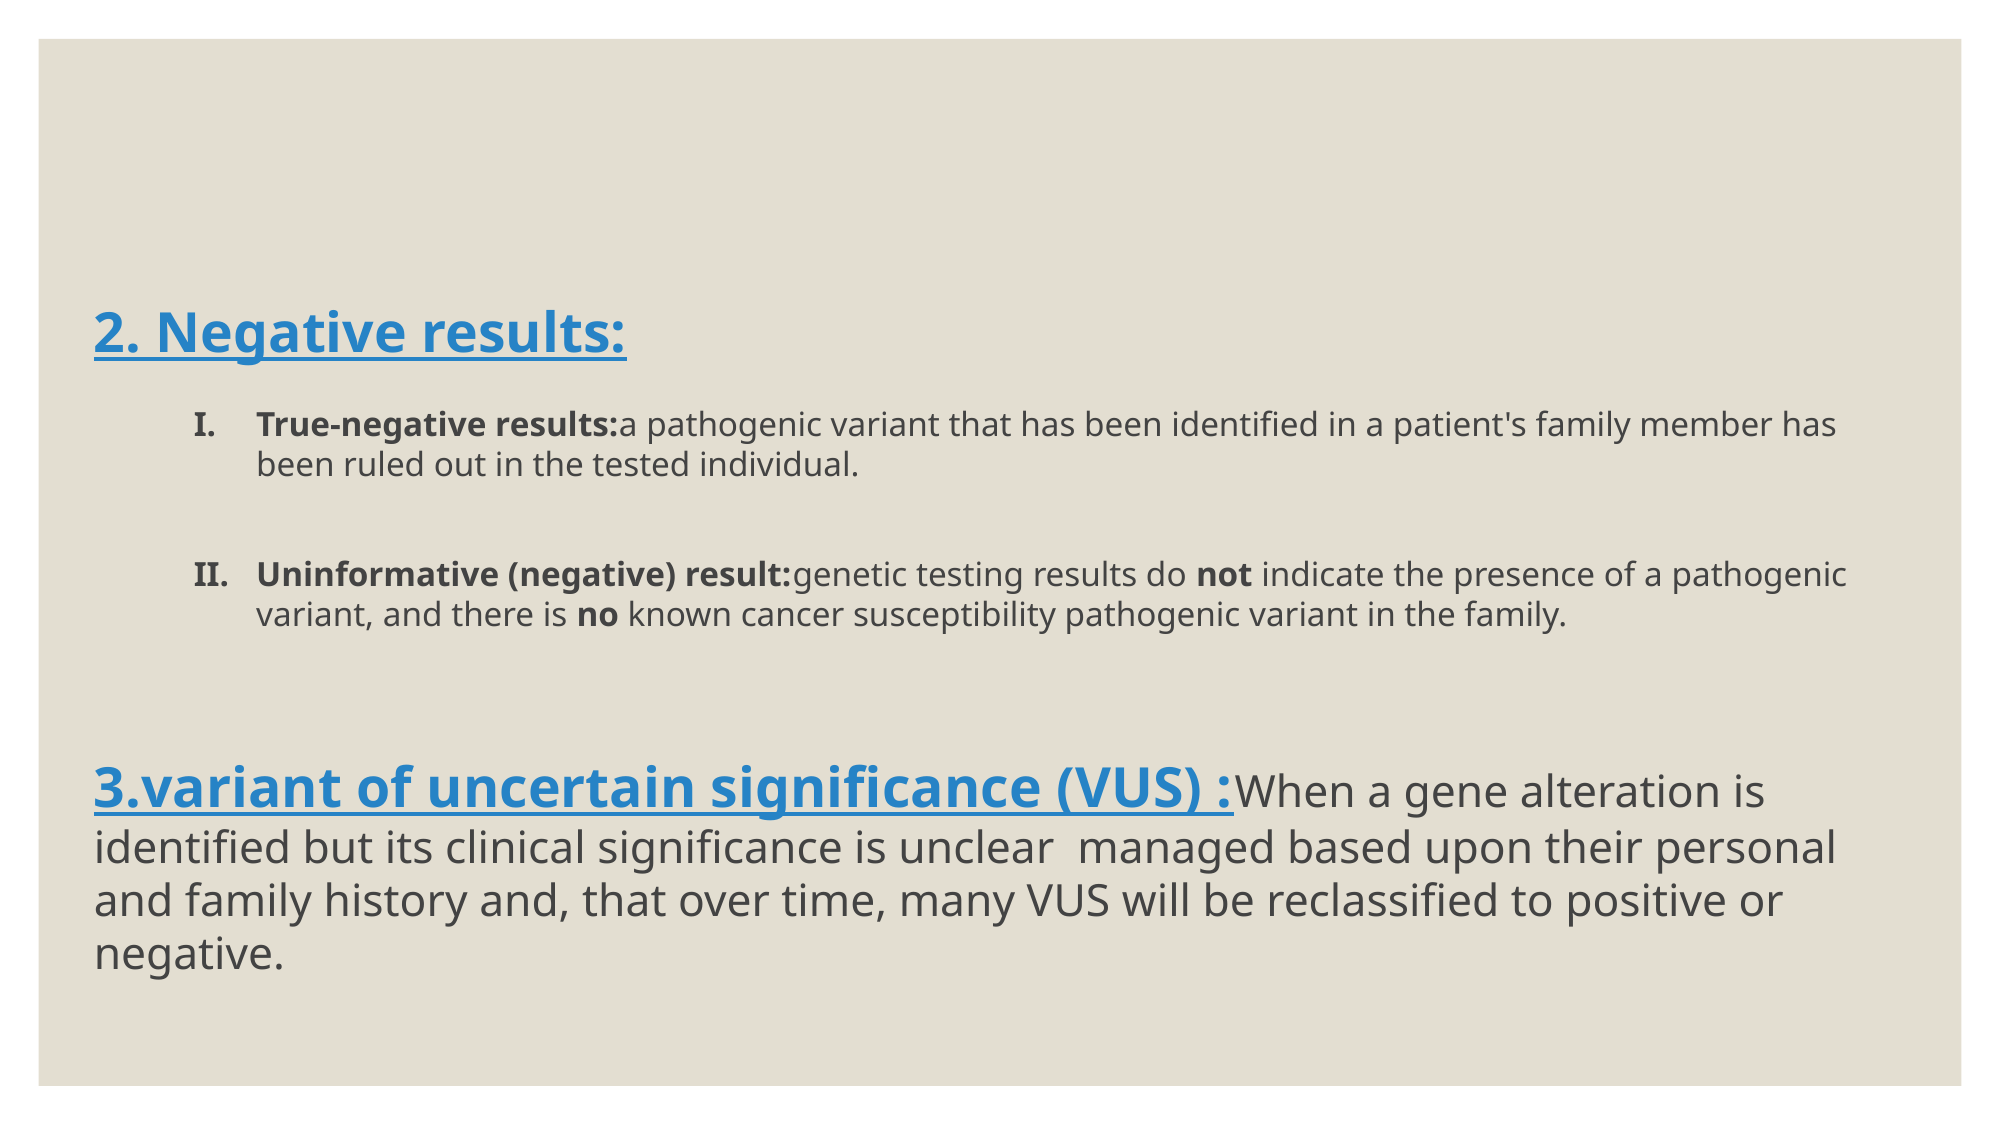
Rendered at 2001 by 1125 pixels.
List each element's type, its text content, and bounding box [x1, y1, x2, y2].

list 2. Negative results: True-negative results:a pathogenic variant that has been identified in a patient's family member has been ruled out in the tested individual. Uninformative (negative) result:genetic testing results do not indicate the presence of a pathogenic variant, and there is no known cancer susceptibility pathogenic variant in the family. 3.variant of uncertain significance (VUS) :When a gene alteration is identified but its clinical significance is unclear managed based upon their personal and family history and, that over time, many VUS will be reclassified to positive or negative. [50, 150, 1882, 1125]
